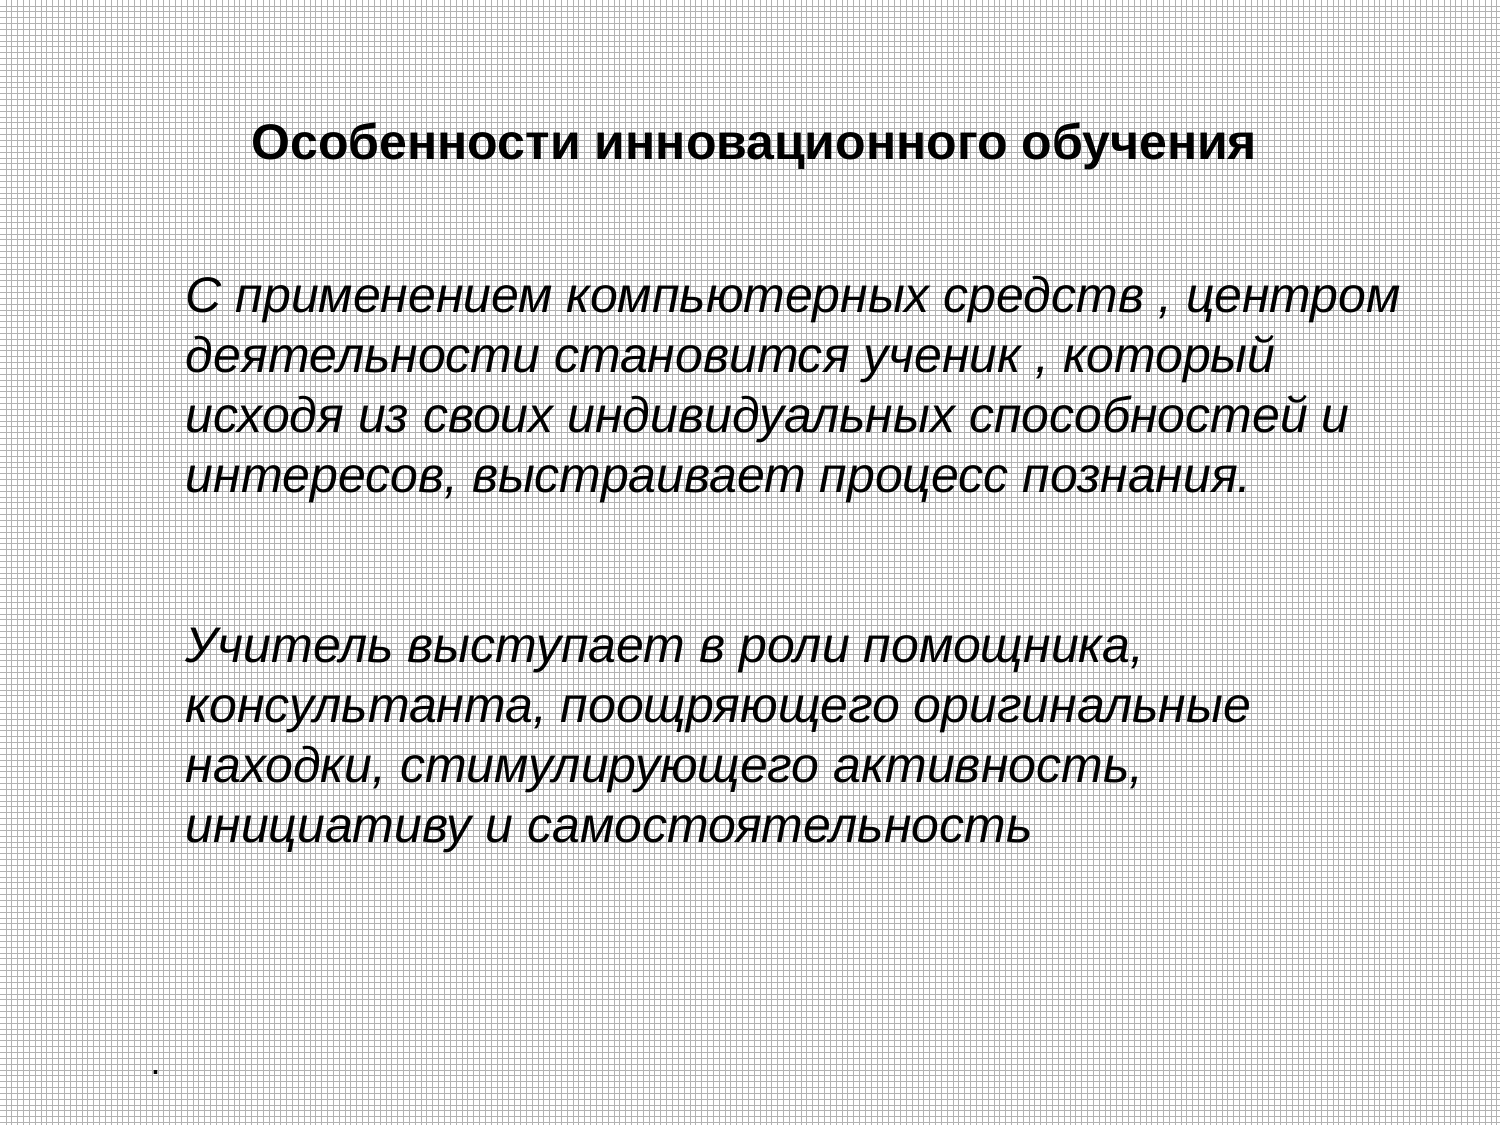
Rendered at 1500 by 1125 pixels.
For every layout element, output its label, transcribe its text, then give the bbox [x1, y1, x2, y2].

text_box Особенности инновационного обучения [194, 101, 1436, 177]
text_box . [135, 995, 1436, 1125]
text_box С применением компьютерных средств , центром деятельности становится ученик , который исходя из своих индивидуальных способностей и интересов, выстраивает процесс познания. Учитель выступает в роли помощника, консультанта, поощряющего оригинальные находки, стимулирующего активность, инициативу и самостоятельность [171, 255, 1447, 946]
